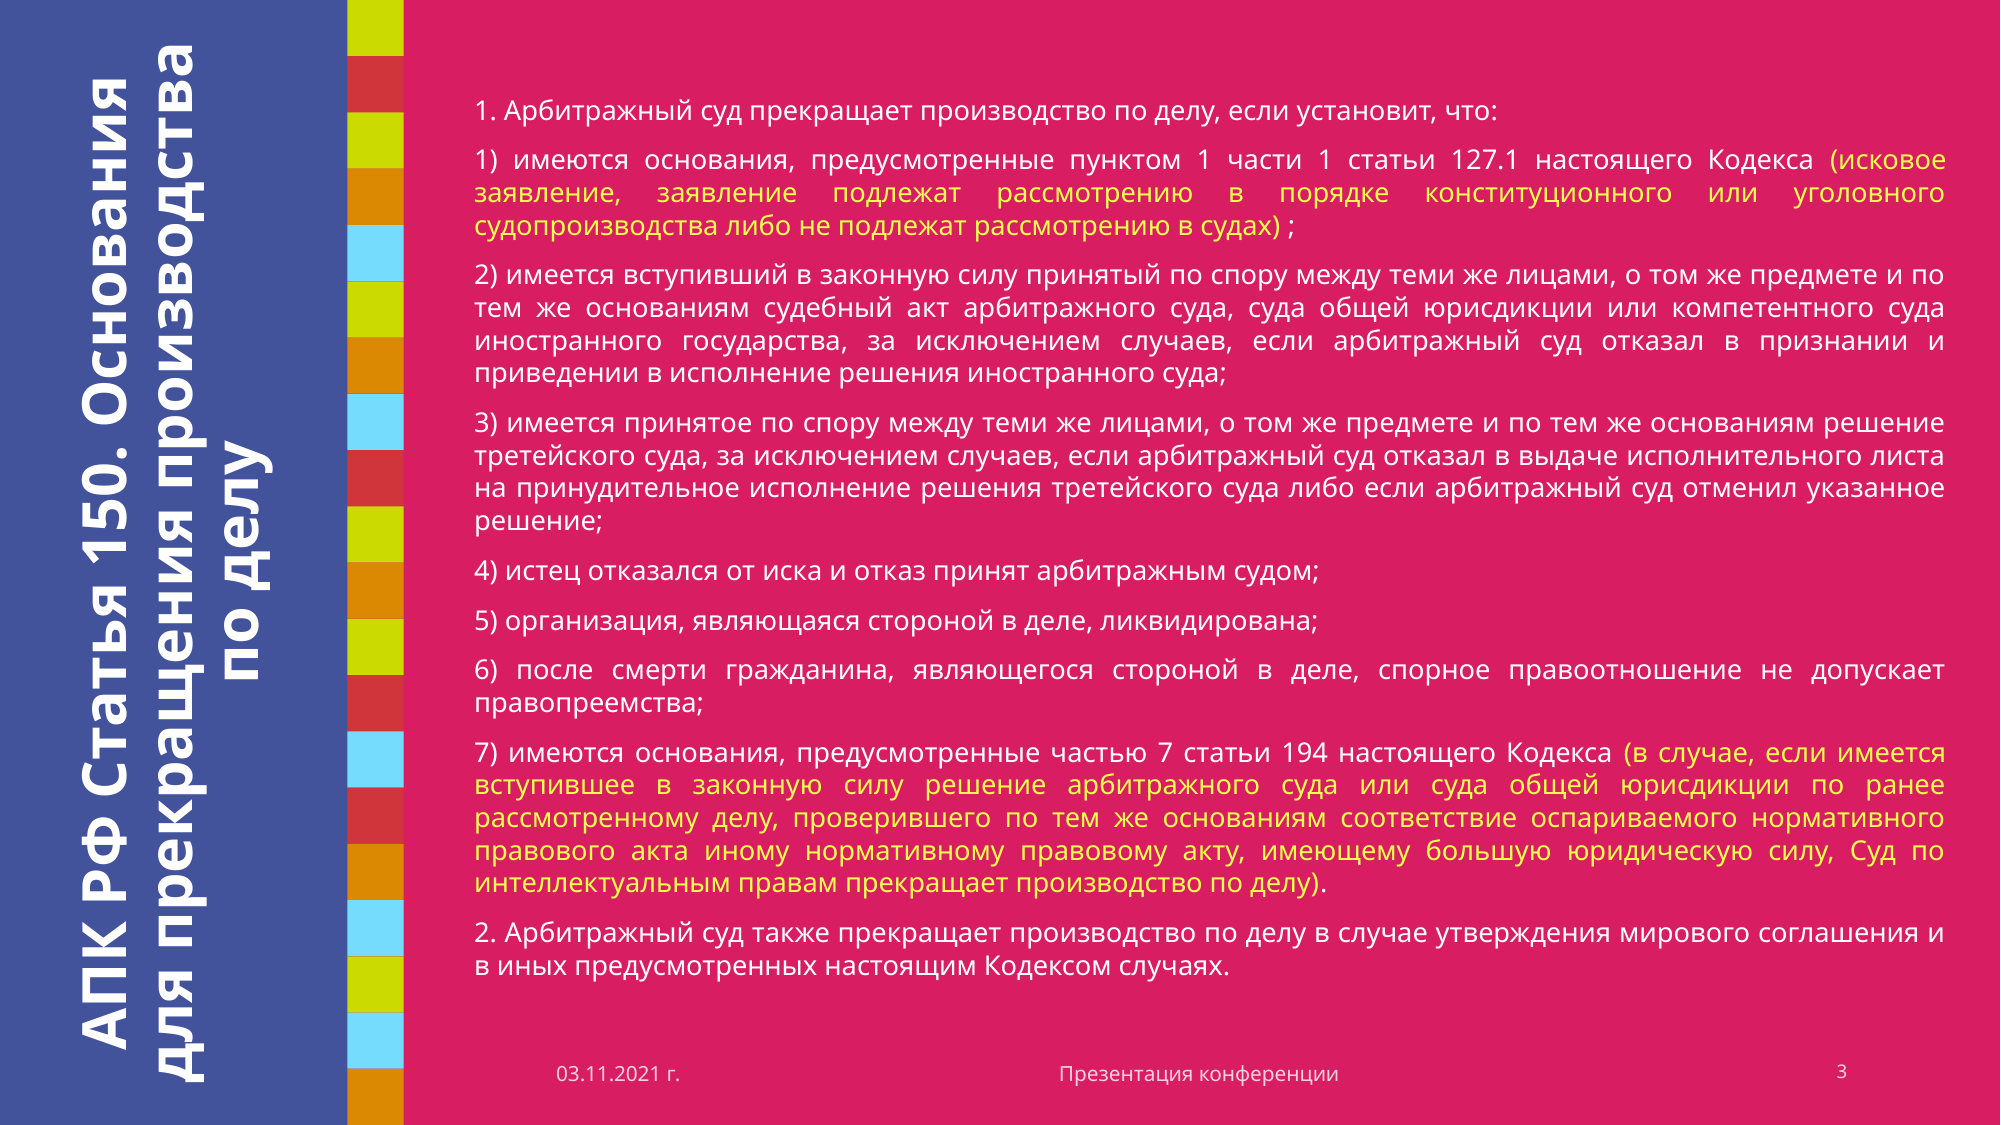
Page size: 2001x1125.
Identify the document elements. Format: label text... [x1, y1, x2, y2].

title АПК РФ Статья 150. Основания для прекращения производства по делу [64, 0, 282, 1125]
footer Презентация конференции [1014, 1042, 1384, 1103]
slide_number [541, 1042, 986, 1103]
slide_number 3 [1412, 1042, 1863, 1103]
list 1. Арбитражный суд прекращает производство по делу, если установит, что: 1) имеются основания, предусмотренные пунктом 1 части 1 статьи 127.1 настоящего Кодекса (исковое заявление, заявление подлежат рассмотрению в порядке конституционного или уголовного судопроизводства либо не подлежат рассмотрению в судах) ; 2) имеется вступивший в законную силу принятый по спору между теми же лицами, о том же предмете и по тем же основаниям судебный акт арбитражного суда, суда общей юрисдикции или компетентного суда иностранного государства, за исключением случаев, если арбитражный суд отказал в признании и приведении в исполнение решения иностранного суда; 3) имеется принятое по спору между теми же лицами, о том же предмете и по тем же основаниям решение третейского суда, за исключением случаев, если арбитражный суд отказал в выдаче исполнительного листа на принудительное исполнение решения третейского суда либо если арбитражный суд отменил указанное решение; 4) истец отказался от иска и отказ принят арбитражным судом; 5) организация, являющаяся стороной в деле, ликвидирована; 6) после смерти гражданина, являющегося стороной в деле, спорное правоотношение не допускает правопреемства; 7) имеются основания, предусмотренные частью 7 статьи 194 настоящего Кодекса (в случае, если имеется вступившее в законную силу решение арбитражного суда или суда общей юрисдикции по ранее рассмотренному делу, проверившего по тем же основаниям соответствие оспариваемого нормативного правового акта иному нормативному правовому акту, имеющему большую юридическую силу, Суд по интеллектуальным правам прекращает производство по делу). 2. Арбитражный суд также прекращает производство по делу в случае утверждения мирового соглашения и в иных предусмотренных настоящим Кодексом случаях. [459, 85, 1962, 995]
